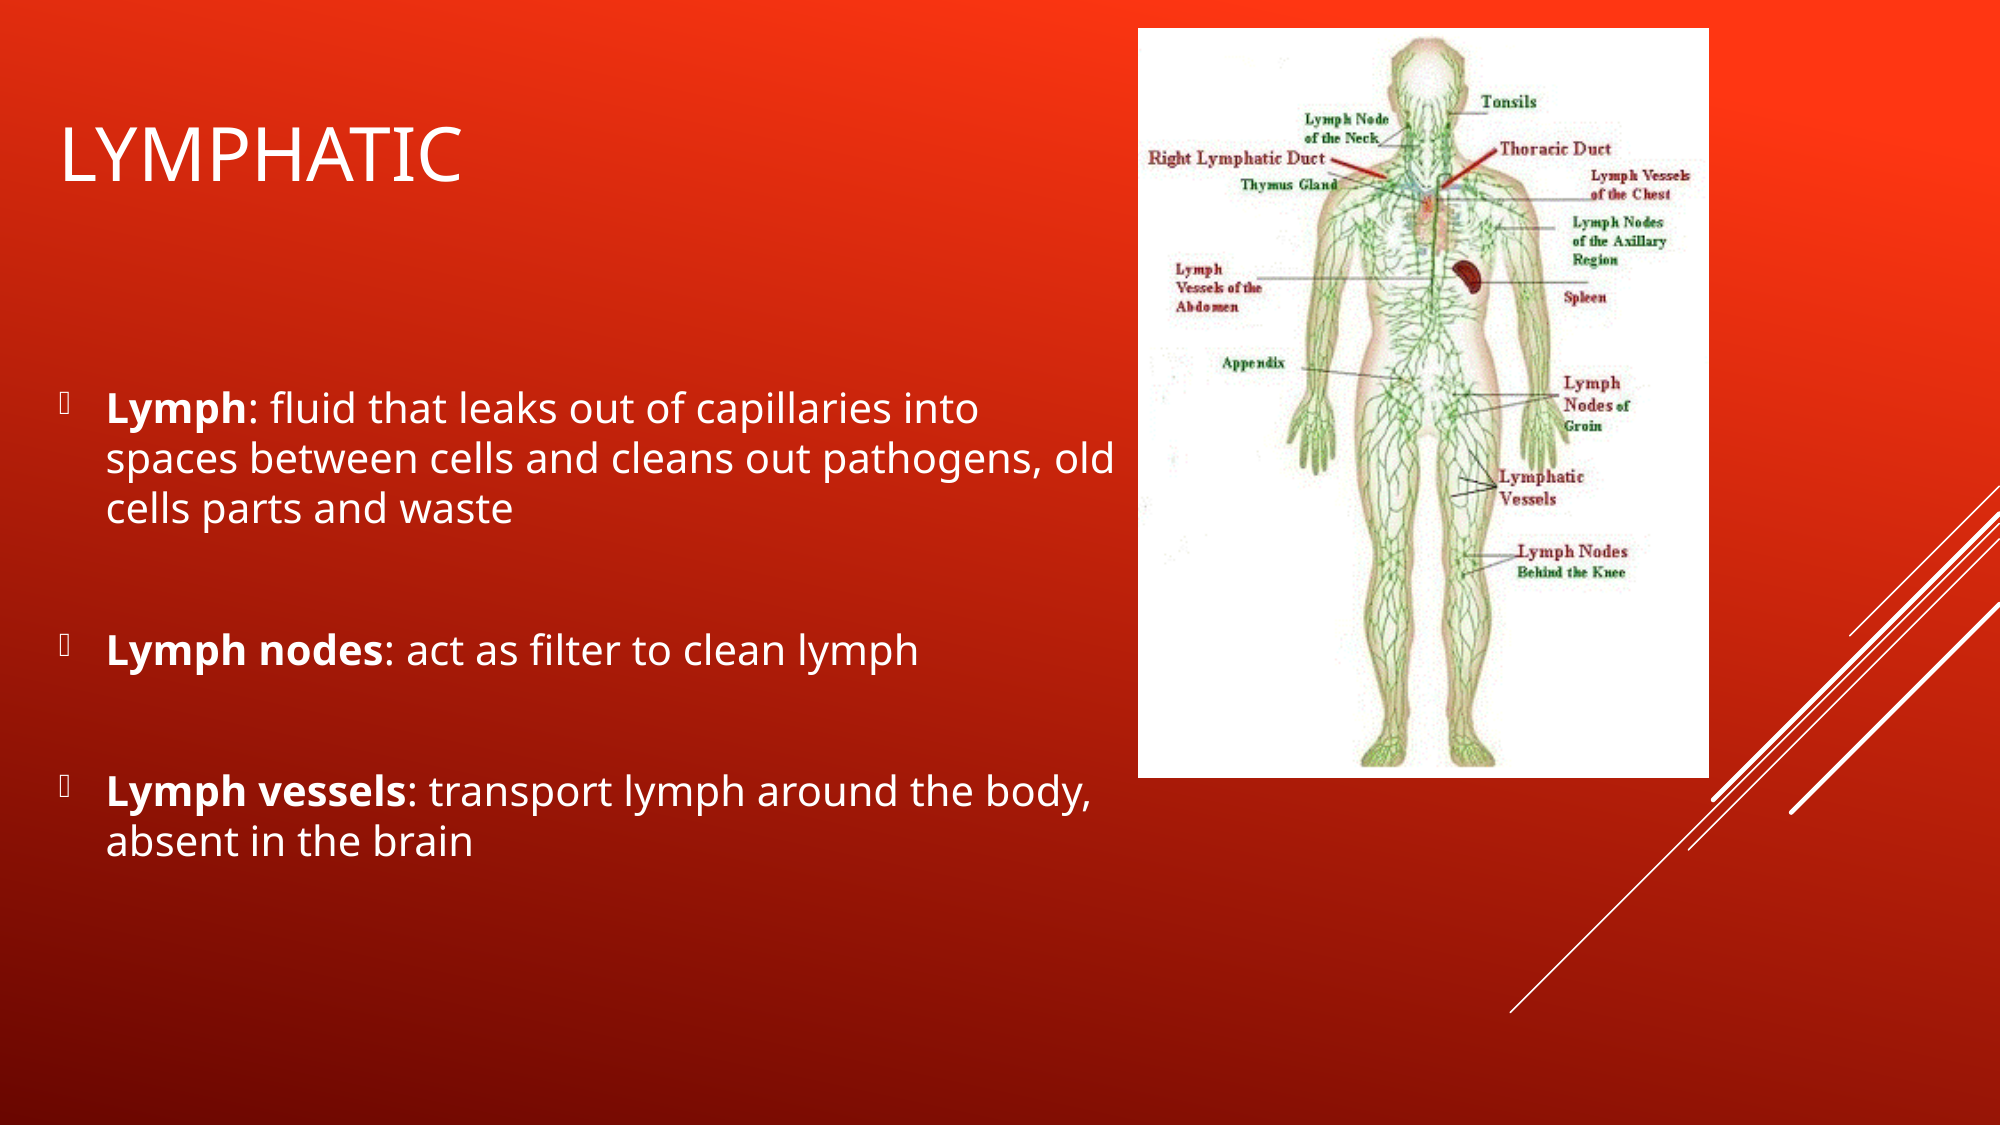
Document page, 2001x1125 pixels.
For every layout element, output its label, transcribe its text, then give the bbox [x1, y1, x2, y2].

title Lymphatic [43, 28, 1137, 185]
list Lymph: fluid that leaks out of capillaries into spaces between cells and cleans out pathogens, old cells parts and waste Lymph nodes: act as filter to clean lymph Lymph vessels: transport lymph around the body, absent in the brain [43, 185, 1138, 1061]
picture [1137, 27, 1709, 778]
